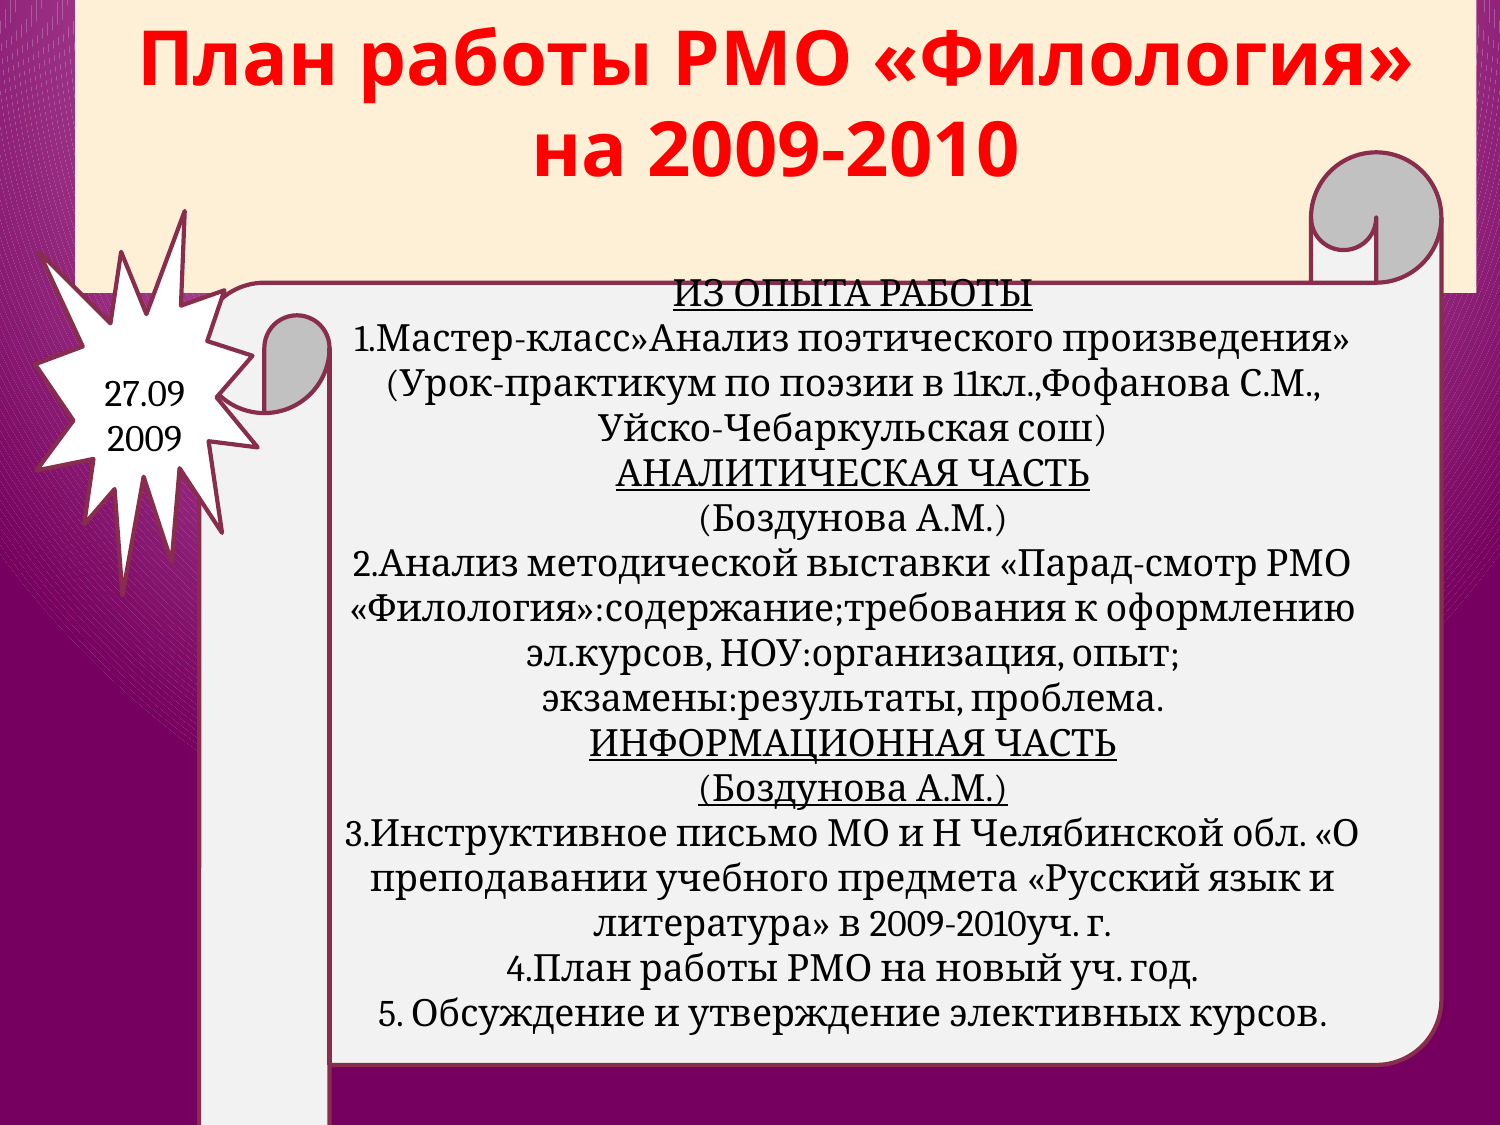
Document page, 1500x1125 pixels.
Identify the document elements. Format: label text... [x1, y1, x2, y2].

text_box 27.0927.092009 [33, 208, 260, 598]
title План работы РМО «Филология» на 2009-2010 [75, 0, 1477, 293]
text_box ИЗ ОПЫТА РАБОТЫ 1.Мастер-класс»Анализ поэтического произведения» (Урок-практикум по поэзии в 11кл.,Фофанова С.М., Уйско-Чебаркульская сош) АНАЛИТИЧЕСКАЯ ЧАСТЬ (Боздунова А.М.) 2.Анализ методической выставки «Парад-смотр РМО «Филология»:содержание;требования к оформлению эл.курсов, НОУ:организация, опыт; экзамены:результаты, проблема. ИНФОРМАЦИОННАЯ ЧАСТЬ (Боздунова А.М.) 3.Инструктивное письмо МО и Н Челябинской обл. «О преподавании учебного предмета «Русский язык и литература» в 2009-2010уч. г. 4.План работы РМО на новый уч. год. 5. Обсуждение и утверждение элективных курсов. [197, 150, 1444, 1125]
